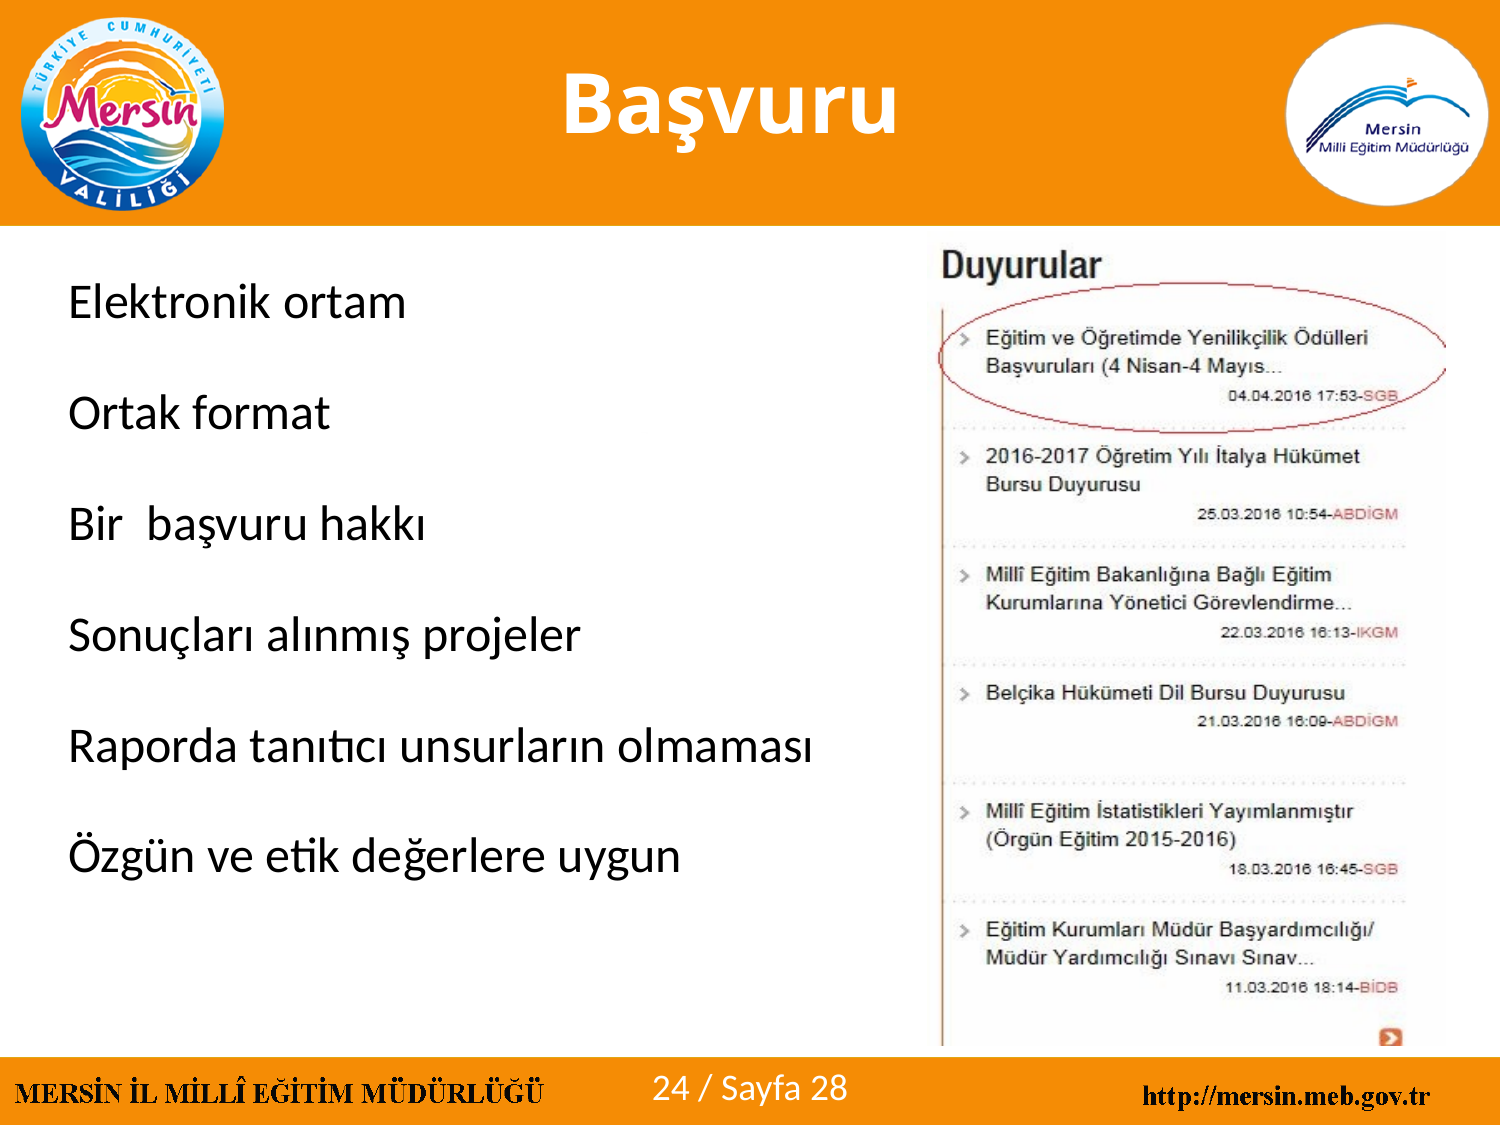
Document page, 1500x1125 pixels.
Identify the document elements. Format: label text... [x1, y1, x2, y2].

text_box Başvuru [174, 32, 1309, 182]
text_box Elektronik ortam Ortak format Bir başvuru hakkı Sonuçları alınmış projeler Raporda tanıtıcı unsurların olmaması Özgün ve etik değerlere uygun [53, 231, 857, 1059]
picture [0, 0, 1500, 1125]
